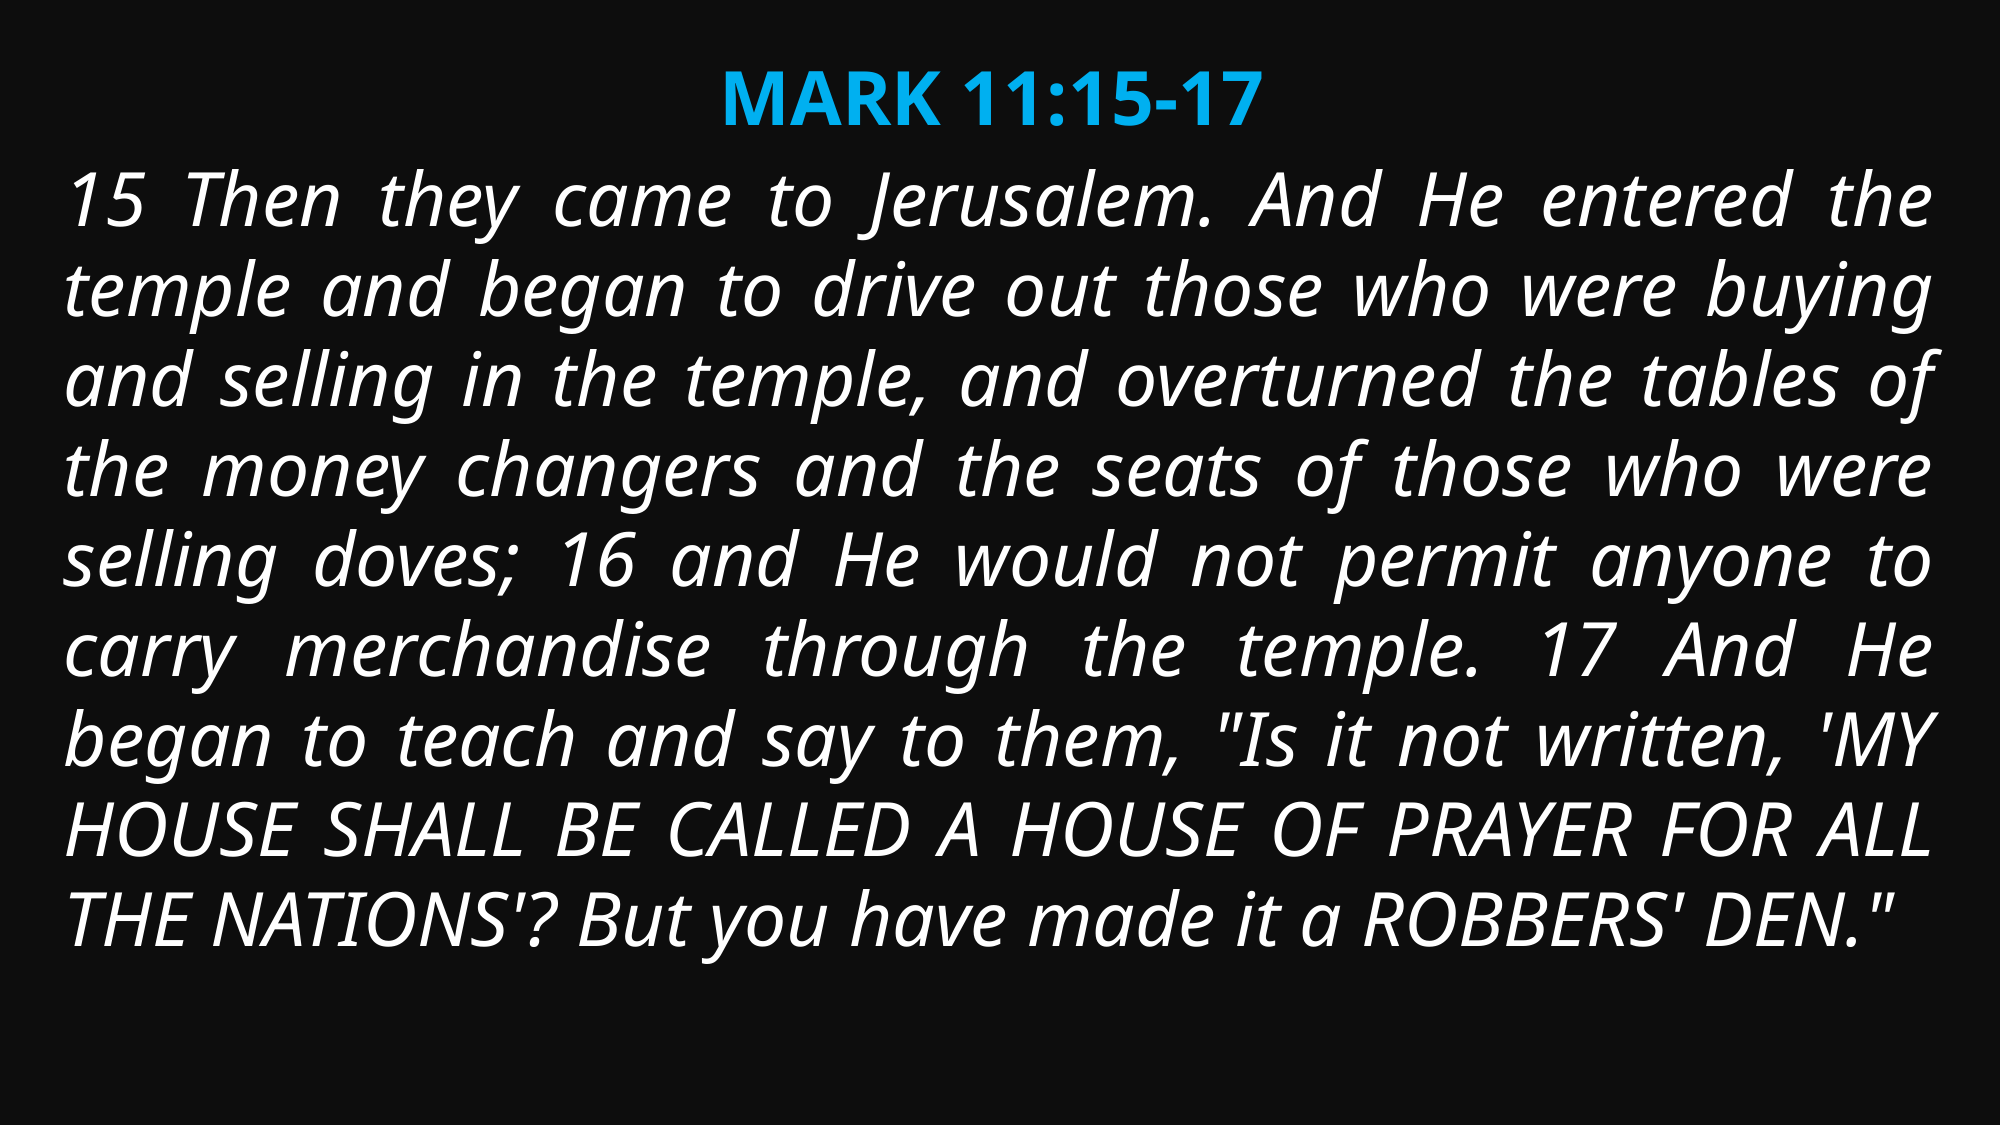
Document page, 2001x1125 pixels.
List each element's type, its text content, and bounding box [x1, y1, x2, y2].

subtitle Mark 11:15-17 [34, 42, 1951, 184]
text_box 15 Then they came to Jerusalem. And He entered the temple and began to drive out those who were buying and selling in the temple, and overturned the tables of the money changers and the seats of those who were selling doves; 16 and He would not permit anyone to carry merchandise through the temple. 17 And He began to teach and say to them, "Is it not written, 'MY HOUSE SHALL BE CALLED A HOUSE OF PRAYER FOR ALL THE NATIONS'? But you have made it a ROBBERS' DEN." [49, 143, 1951, 969]
